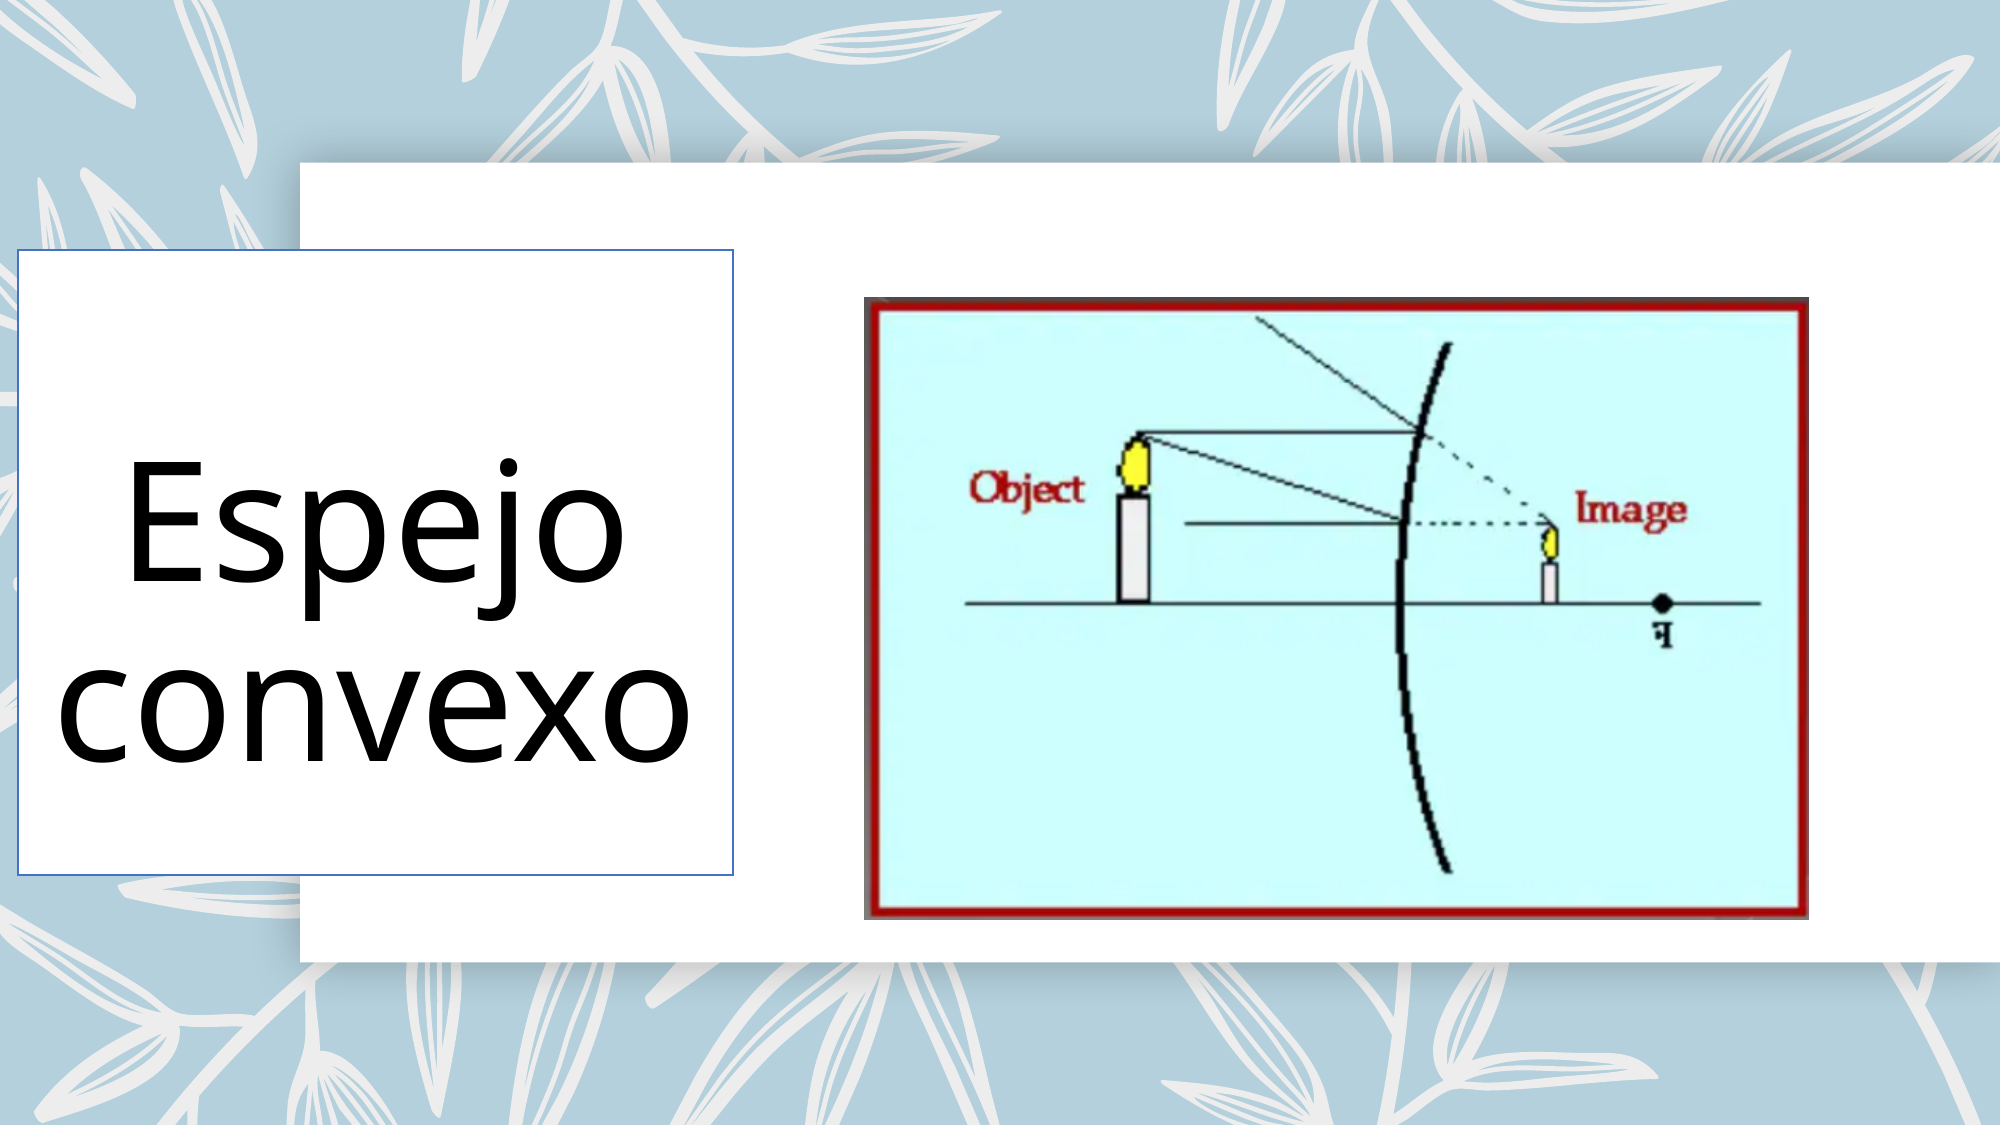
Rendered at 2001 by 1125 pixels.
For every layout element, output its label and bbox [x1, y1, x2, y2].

text_box [0, 0, 2000, 1125]
text_box [1417, 511, 1557, 528]
picture [864, 297, 1809, 920]
text_box [1438, 152, 1707, 233]
text_box [1422, 441, 1512, 493]
text_box [1416, 1, 1925, 69]
text_box [1425, 79, 1631, 138]
